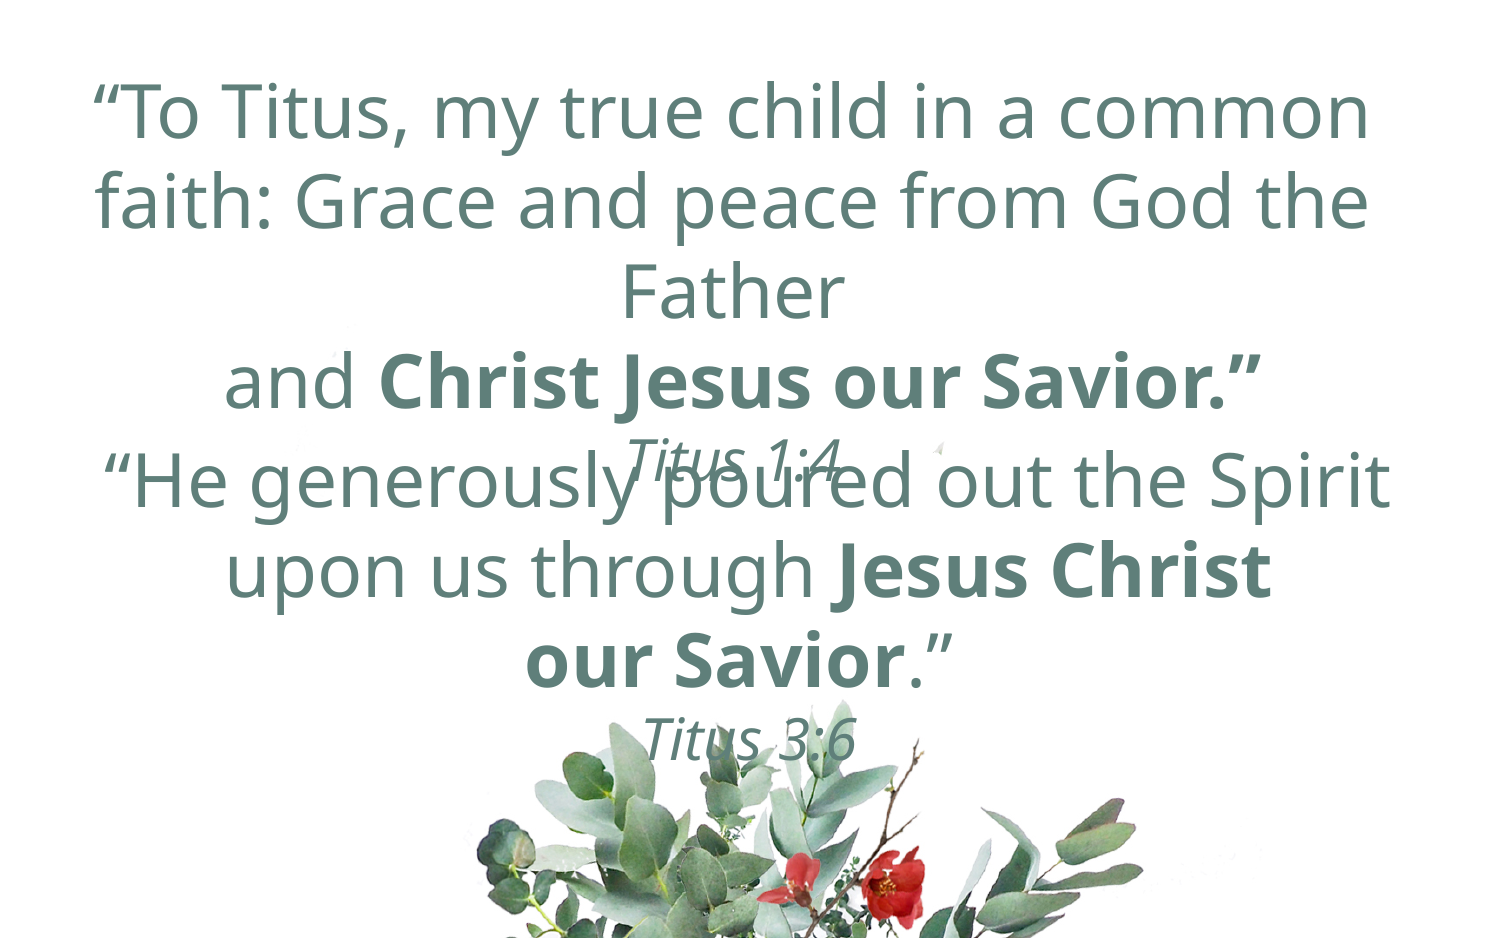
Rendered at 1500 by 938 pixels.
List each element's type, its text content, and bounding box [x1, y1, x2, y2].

text_box “To Titus, my true child in a common faith: Grace and peace from God the Father and Christ Jesus our Savior.” Titus 1:4 [22, 55, 1444, 501]
picture [0, 0, 1500, 938]
text_box “He generously poured out the Spirit upon us through Jesus Christ our Savior.” Titus 3:6 [54, 424, 1444, 780]
